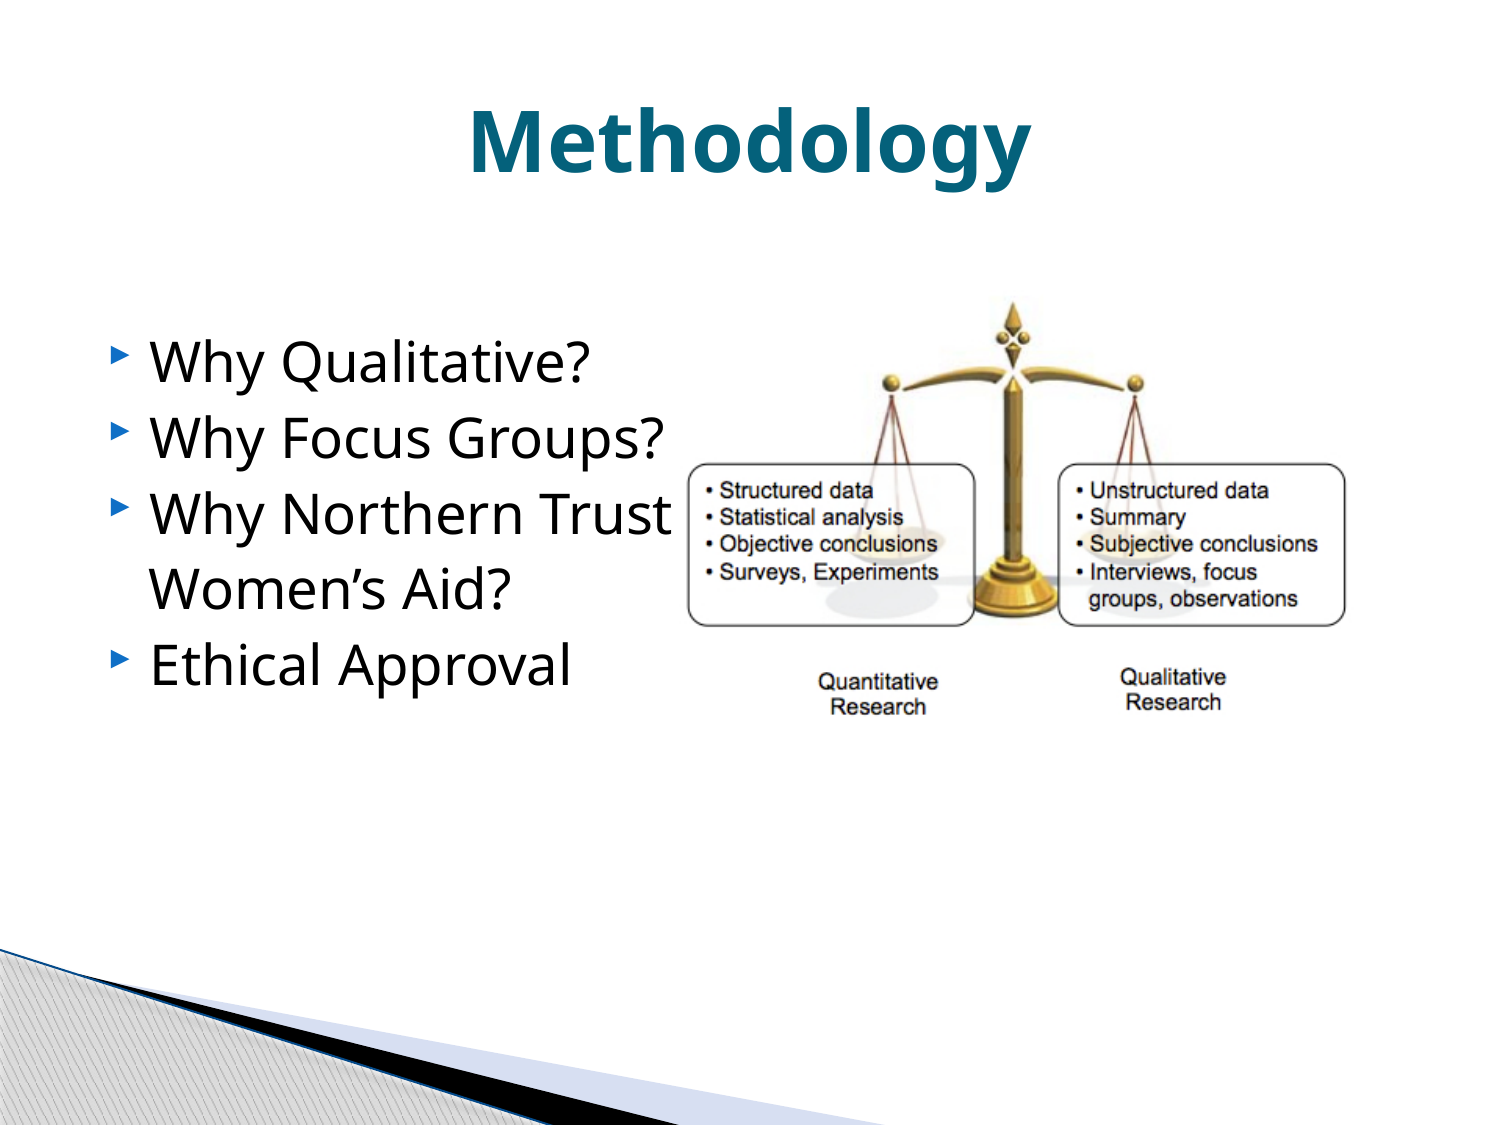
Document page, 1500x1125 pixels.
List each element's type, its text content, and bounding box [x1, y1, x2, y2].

title Methodology [75, 45, 1425, 233]
list Why Qualitative? Why Focus Groups? Why Northern Trust & Women’s Aid? Ethical Approval [75, 243, 1425, 986]
picture [678, 290, 1355, 740]
